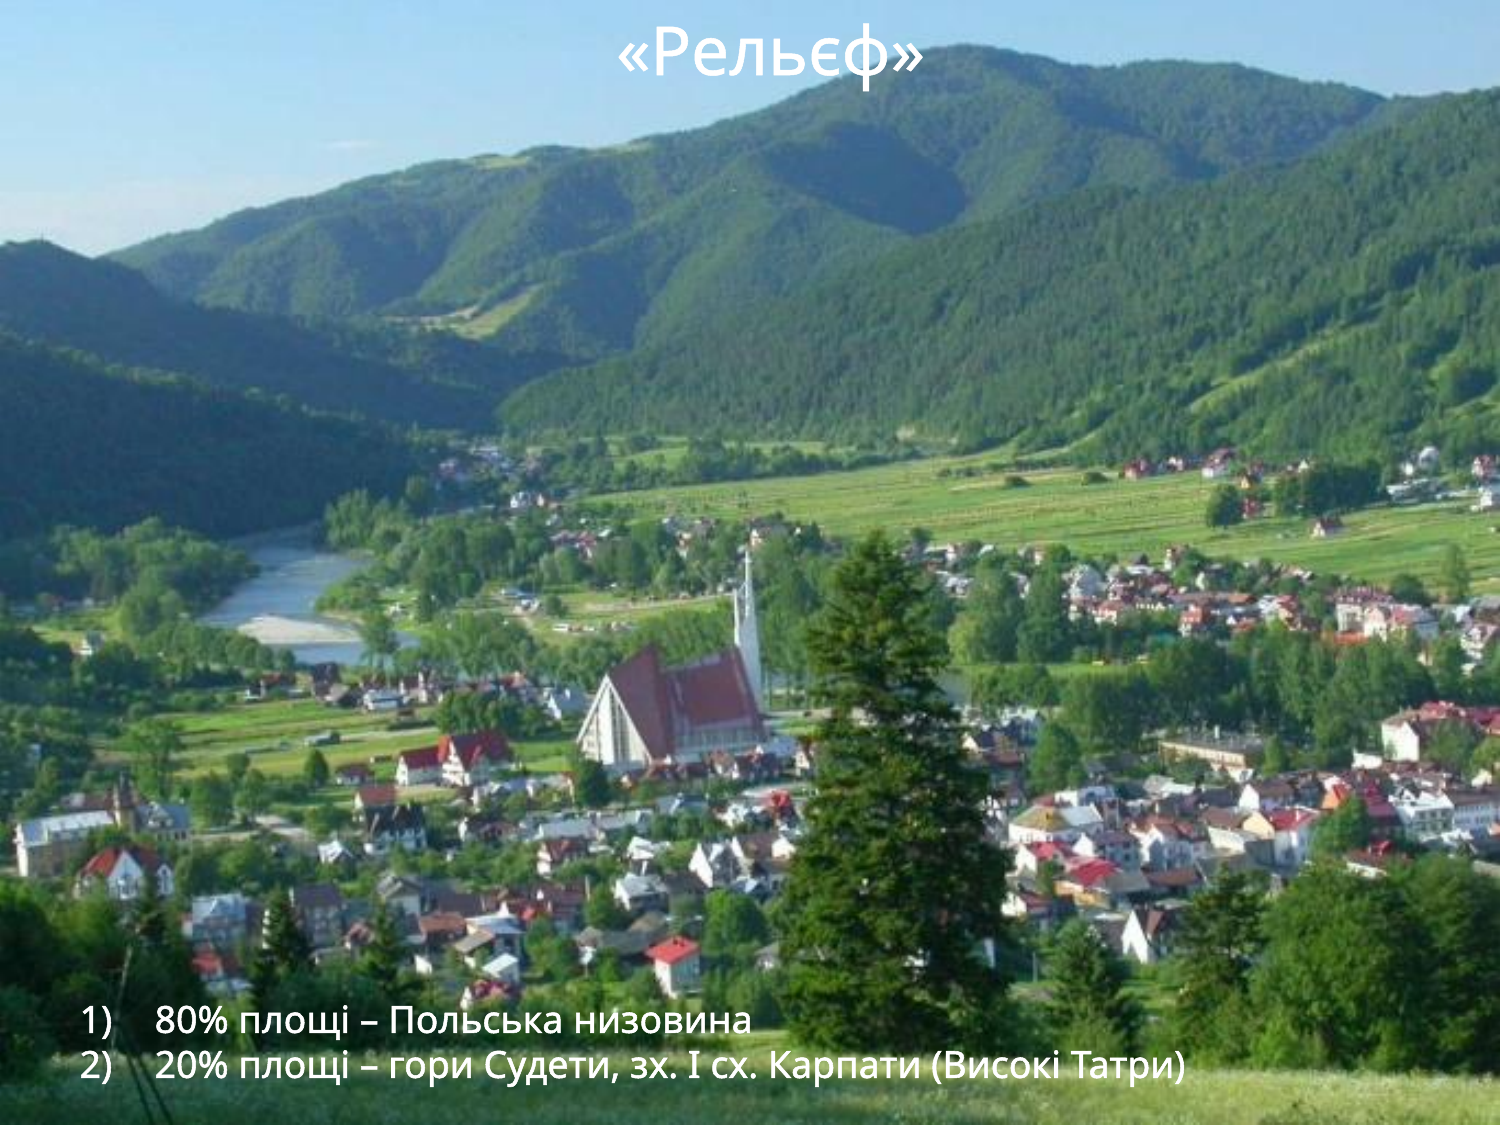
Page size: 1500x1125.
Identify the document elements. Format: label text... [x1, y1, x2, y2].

title «Рельєф» [46, 0, 1465, 97]
picture [0, 0, 1500, 1125]
text_box 80% площі – Польська низовина 20% площі – гори Судети, зх. І сх. Карпати (Високі Татри) [64, 987, 1459, 1093]
